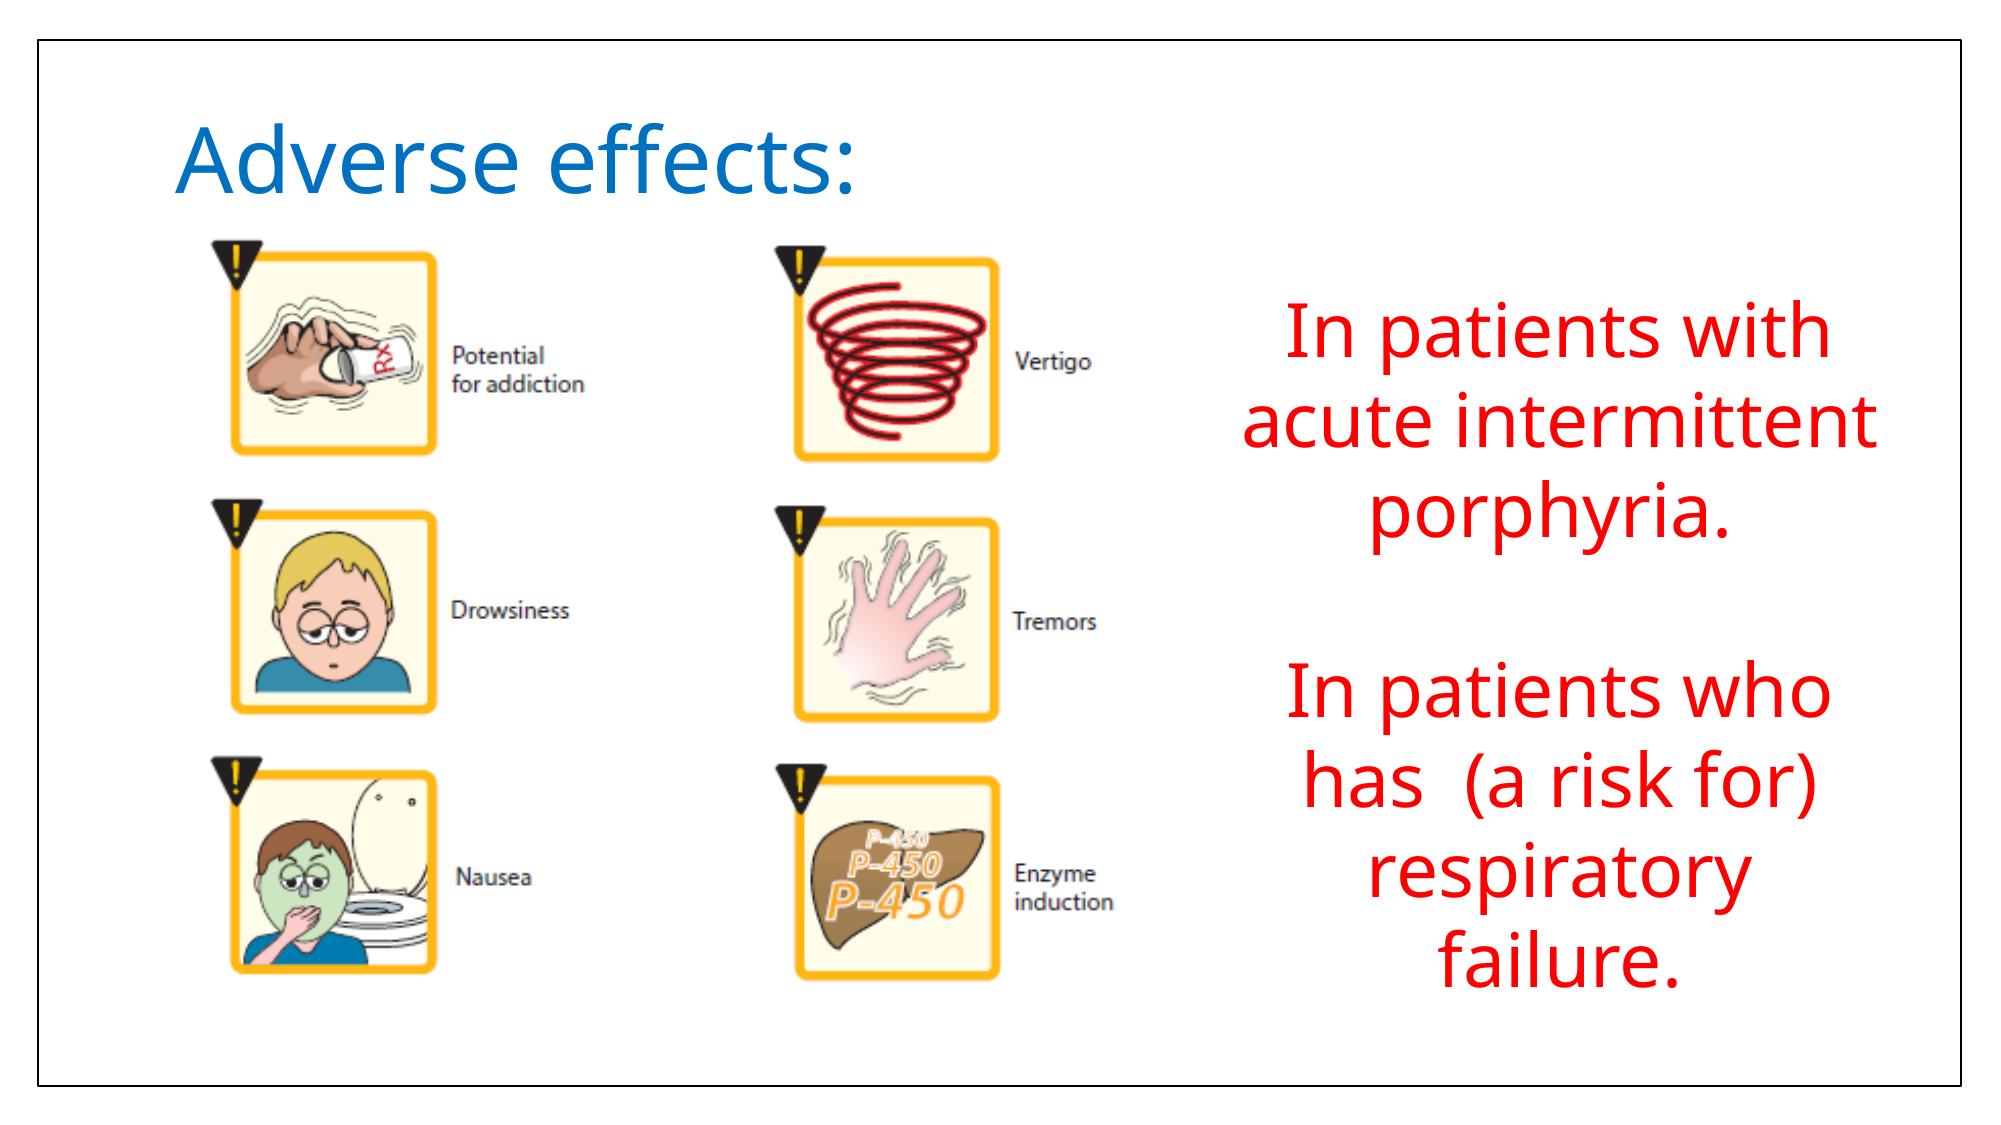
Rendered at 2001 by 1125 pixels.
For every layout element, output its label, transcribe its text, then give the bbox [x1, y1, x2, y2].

text_box In patients with acute intermittent porphyria. In patients who has (a risk for) respiratory failure. [1226, 275, 1894, 1011]
title Adverse effects: [160, 96, 1781, 233]
picture [199, 217, 610, 1003]
picture [752, 226, 1141, 994]
